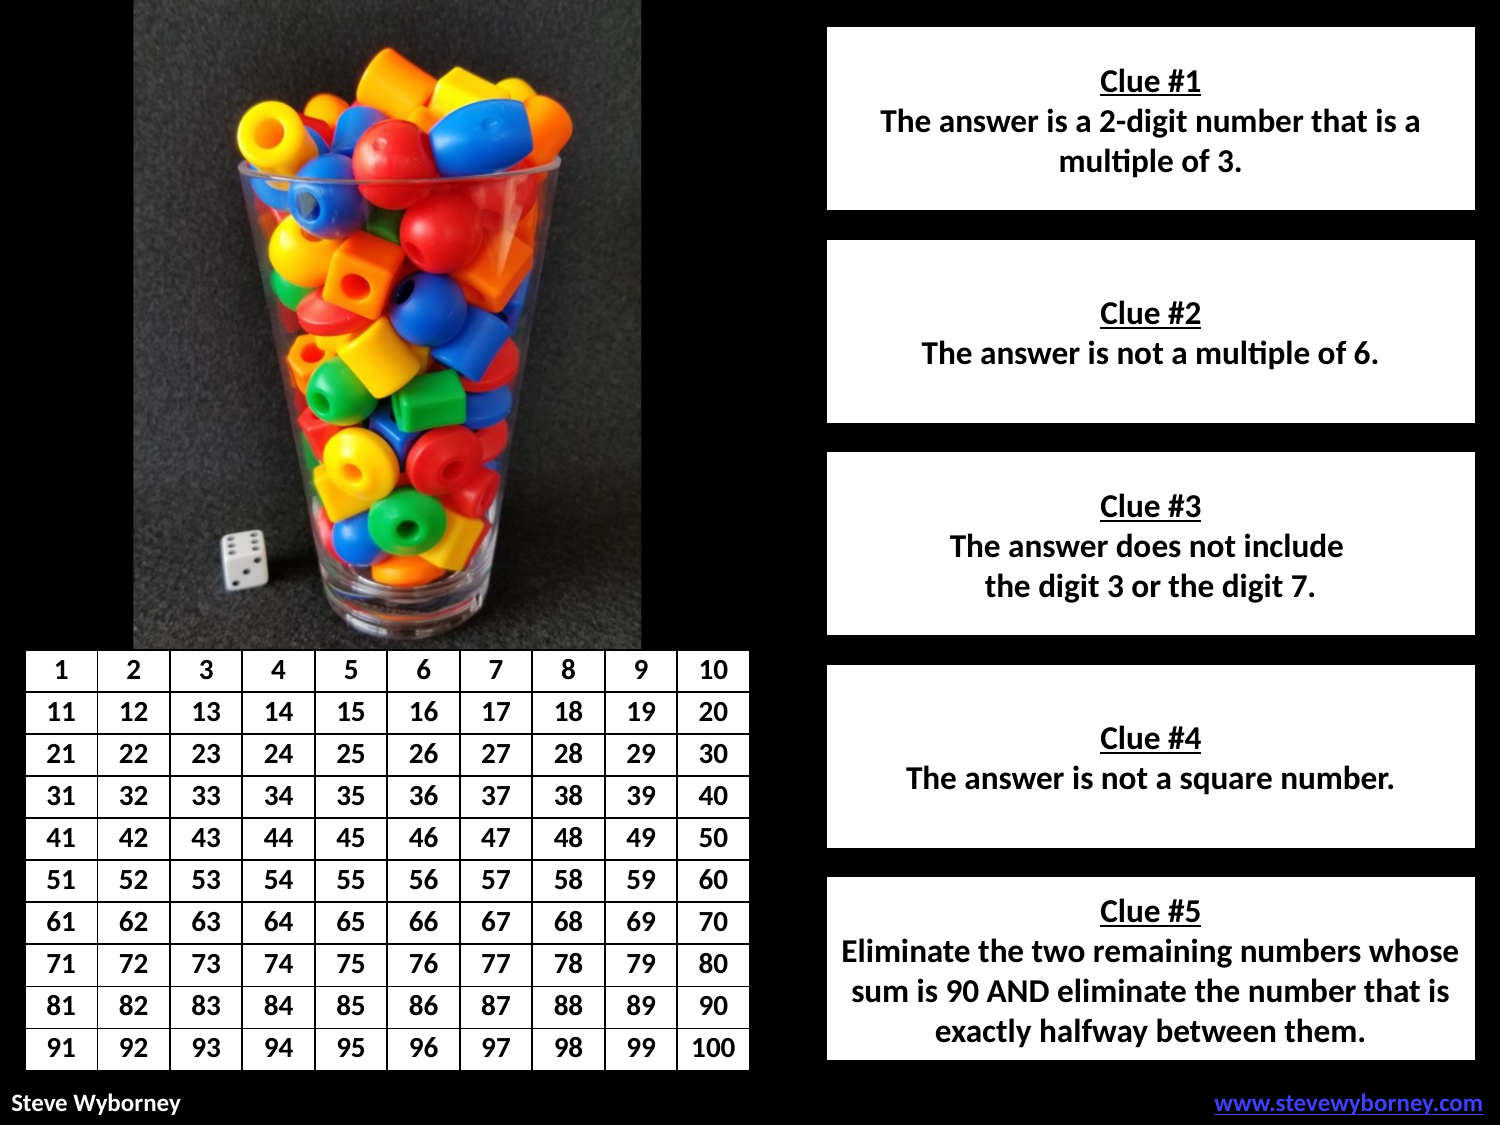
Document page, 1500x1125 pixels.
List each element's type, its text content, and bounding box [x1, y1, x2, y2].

table_cell 65 [316, 903, 386, 943]
table_cell 28 [533, 735, 604, 775]
table_cell 54 [243, 861, 314, 901]
table_cell 43 [171, 819, 241, 859]
table_cell 83 [171, 987, 241, 1028]
table_cell 97 [461, 1029, 531, 1070]
table_cell 34 [243, 777, 314, 817]
table_cell 29 [606, 735, 676, 775]
text_box www.stevewyborney.com [1199, 1079, 1499, 1125]
table_cell 73 [171, 945, 241, 986]
table_cell 55 [316, 861, 386, 901]
table_cell 81 [26, 987, 97, 1028]
table_cell 100 [678, 1029, 749, 1070]
table_cell 70 [678, 903, 749, 943]
picture [133, 0, 642, 726]
table_cell 20 [678, 693, 749, 733]
table_cell 85 [316, 987, 386, 1028]
table_header 9 [647, 651, 676, 691]
table_cell 39 [606, 777, 676, 817]
table_cell 62 [98, 903, 169, 943]
table_cell 74 [243, 945, 314, 986]
table_cell 95 [316, 1029, 386, 1070]
table_cell 49 [606, 819, 676, 859]
table_cell 47 [461, 819, 531, 859]
table_cell 93 [171, 1029, 241, 1070]
text_box Clue #3 The answer does not include the digit 3 or the digit 7. [823, 448, 1479, 640]
table_cell 79 [606, 945, 676, 986]
table_cell 57 [461, 861, 531, 901]
table_cell 12 [98, 693, 131, 733]
table_cell 42 [98, 819, 169, 859]
table_cell 99 [606, 1029, 676, 1070]
table_cell 35 [316, 777, 386, 817]
text_box Clue #4 The answer is not a square number. [823, 660, 1479, 852]
table_cell 36 [388, 777, 459, 817]
table_cell 86 [388, 987, 459, 1028]
table_cell 75 [316, 945, 386, 986]
table_cell 41 [26, 819, 97, 859]
table_cell 45 [316, 819, 386, 859]
text_box Steve Wyborney [0, 1079, 196, 1125]
table_cell 32 [98, 777, 169, 817]
table_cell 90 [678, 987, 749, 1028]
table_cell 52 [98, 861, 169, 901]
table_cell 92 [98, 1029, 169, 1070]
table_cell 56 [388, 861, 459, 901]
table_cell 38 [533, 777, 604, 817]
table_cell 37 [461, 777, 531, 817]
table_cell 69 [606, 903, 676, 943]
table_cell 82 [98, 987, 169, 1028]
table_header 1 [26, 651, 97, 691]
table_cell 63 [171, 903, 241, 943]
table_cell 44 [243, 819, 314, 859]
table_cell 76 [388, 945, 459, 986]
table_cell 87 [461, 987, 531, 1028]
text_box Clue #1 The answer is a 2-digit number that is a multiple of 3. [823, 23, 1479, 215]
table_cell 30 [678, 735, 749, 775]
table_cell 64 [243, 903, 314, 943]
table_cell 59 [606, 861, 676, 901]
table_cell 96 [388, 1029, 459, 1070]
table_cell 68 [533, 903, 604, 943]
table_cell 53 [171, 861, 241, 901]
table_cell 77 [461, 945, 531, 986]
table_cell 46 [388, 819, 459, 859]
table_cell 88 [533, 987, 604, 1028]
table_cell 50 [678, 819, 749, 859]
table_cell 94 [243, 1029, 314, 1070]
table_cell 71 [26, 945, 97, 986]
table_cell 51 [26, 861, 97, 901]
table_cell 66 [388, 903, 459, 943]
table_cell 67 [461, 903, 531, 943]
table_cell 33 [171, 777, 241, 817]
table_header 10 [678, 651, 749, 691]
table_cell 31 [26, 777, 97, 817]
table_cell 26 [388, 735, 459, 775]
table_cell 24 [243, 735, 314, 775]
table_cell 48 [533, 819, 604, 859]
table_cell 91 [26, 1029, 97, 1070]
table_cell 89 [606, 987, 676, 1028]
table_cell 84 [243, 987, 314, 1028]
table_cell 58 [533, 861, 604, 901]
table_cell 27 [461, 735, 531, 775]
table_cell 22 [98, 735, 169, 775]
table_cell 21 [26, 735, 97, 775]
table_cell 72 [98, 945, 169, 986]
table_cell 40 [678, 777, 749, 817]
table_header 2 [98, 651, 127, 691]
table_cell 60 [678, 861, 749, 901]
table_cell 19 [644, 693, 676, 733]
text_box Clue #5 Eliminate the two remaining numbers whose sum is 90 AND eliminate the number that is exactly halfway between them. [823, 873, 1479, 1065]
table_cell 11 [26, 693, 97, 733]
text_box Clue #2 The answer is not a multiple of 6. [823, 235, 1479, 427]
table_cell 78 [533, 945, 604, 986]
table_cell 80 [678, 945, 749, 986]
table_cell 61 [26, 903, 97, 943]
table_cell 98 [533, 1029, 604, 1070]
table_cell 25 [316, 735, 386, 775]
table_cell 23 [171, 735, 241, 775]
